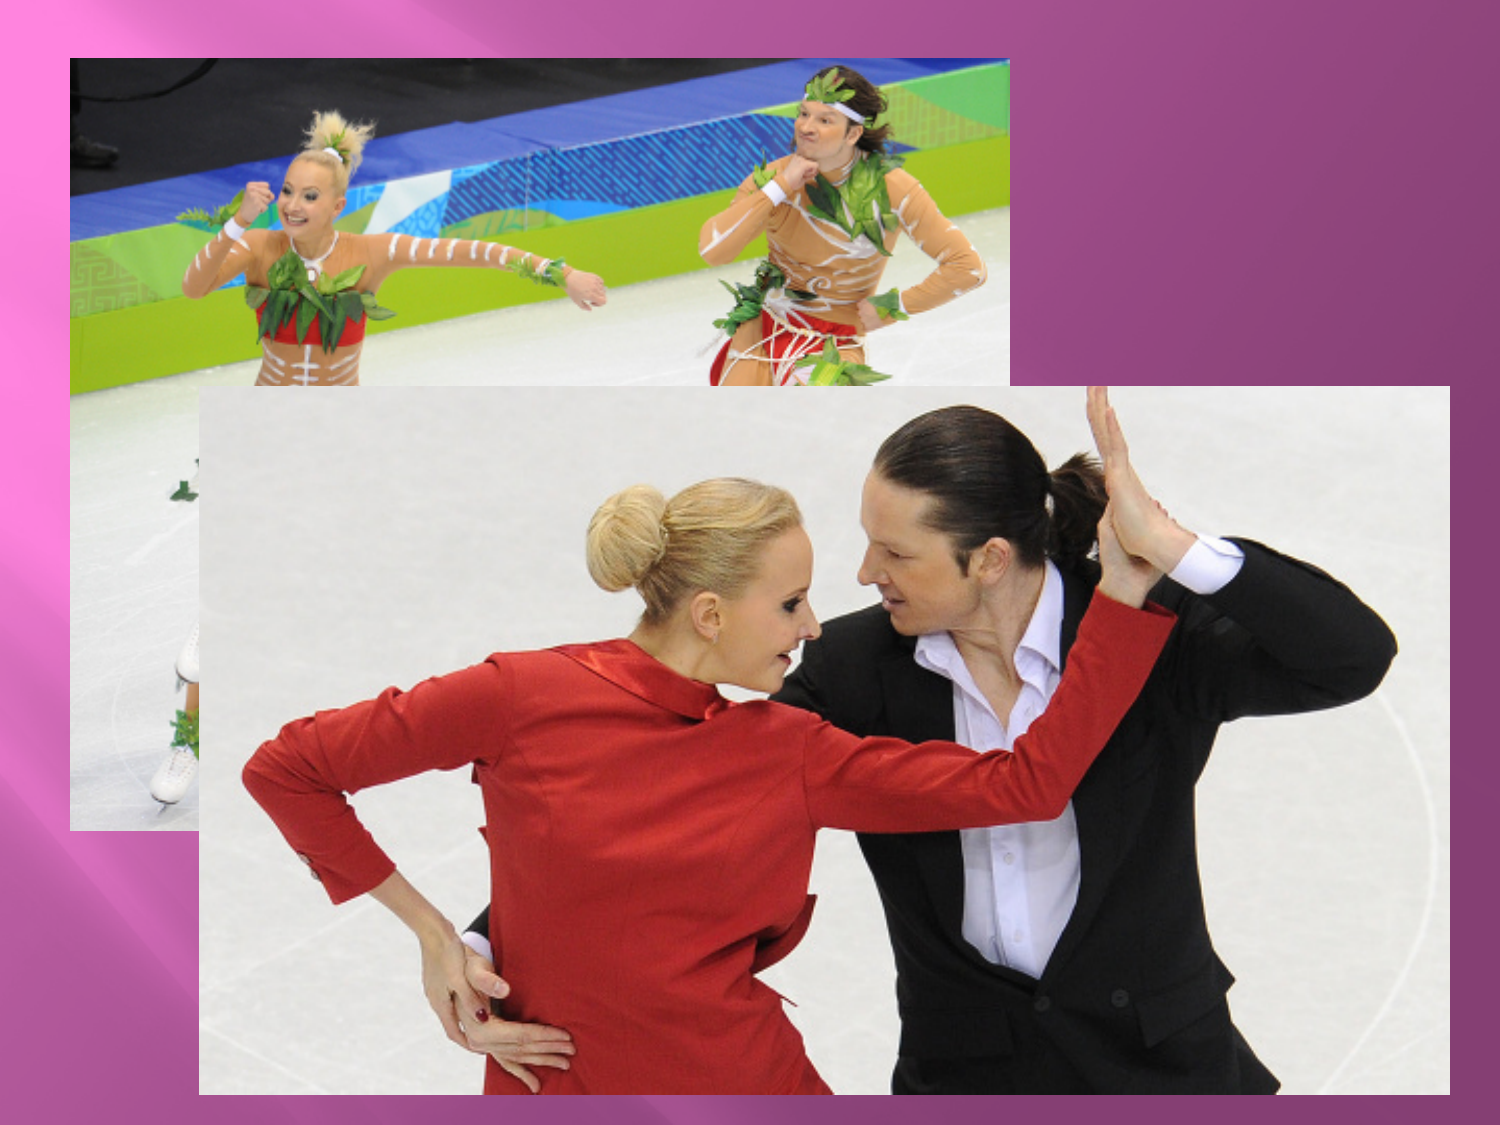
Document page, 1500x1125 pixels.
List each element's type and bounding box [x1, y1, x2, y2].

list [70, 58, 1010, 832]
picture [198, 386, 1450, 1096]
